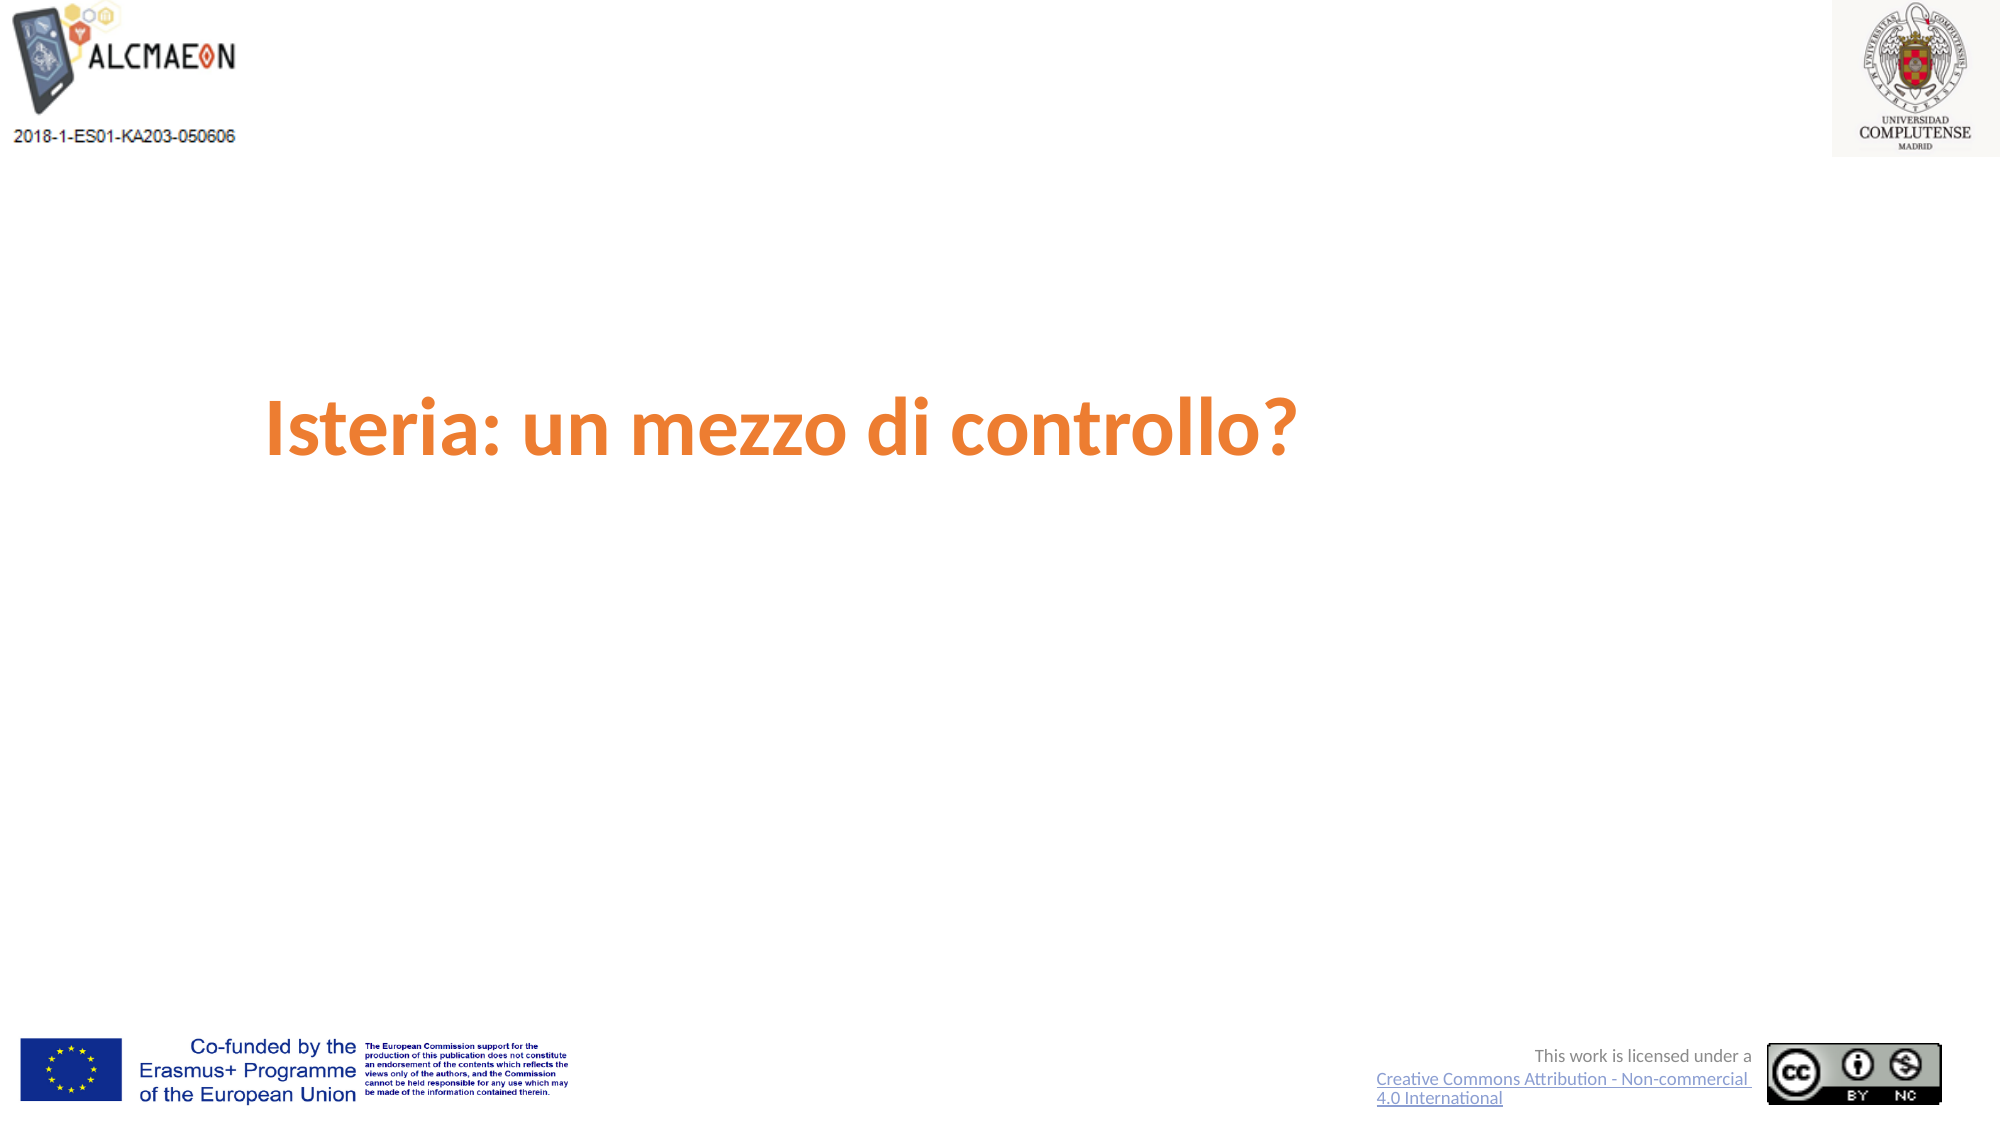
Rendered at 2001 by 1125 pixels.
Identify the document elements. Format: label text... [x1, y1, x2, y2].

picture [1767, 1043, 1942, 1105]
picture [0, 0, 248, 157]
picture [1832, 0, 2000, 157]
picture [16, 1033, 575, 1106]
title Isteria: un mezzo di controllo? [249, 177, 1750, 569]
